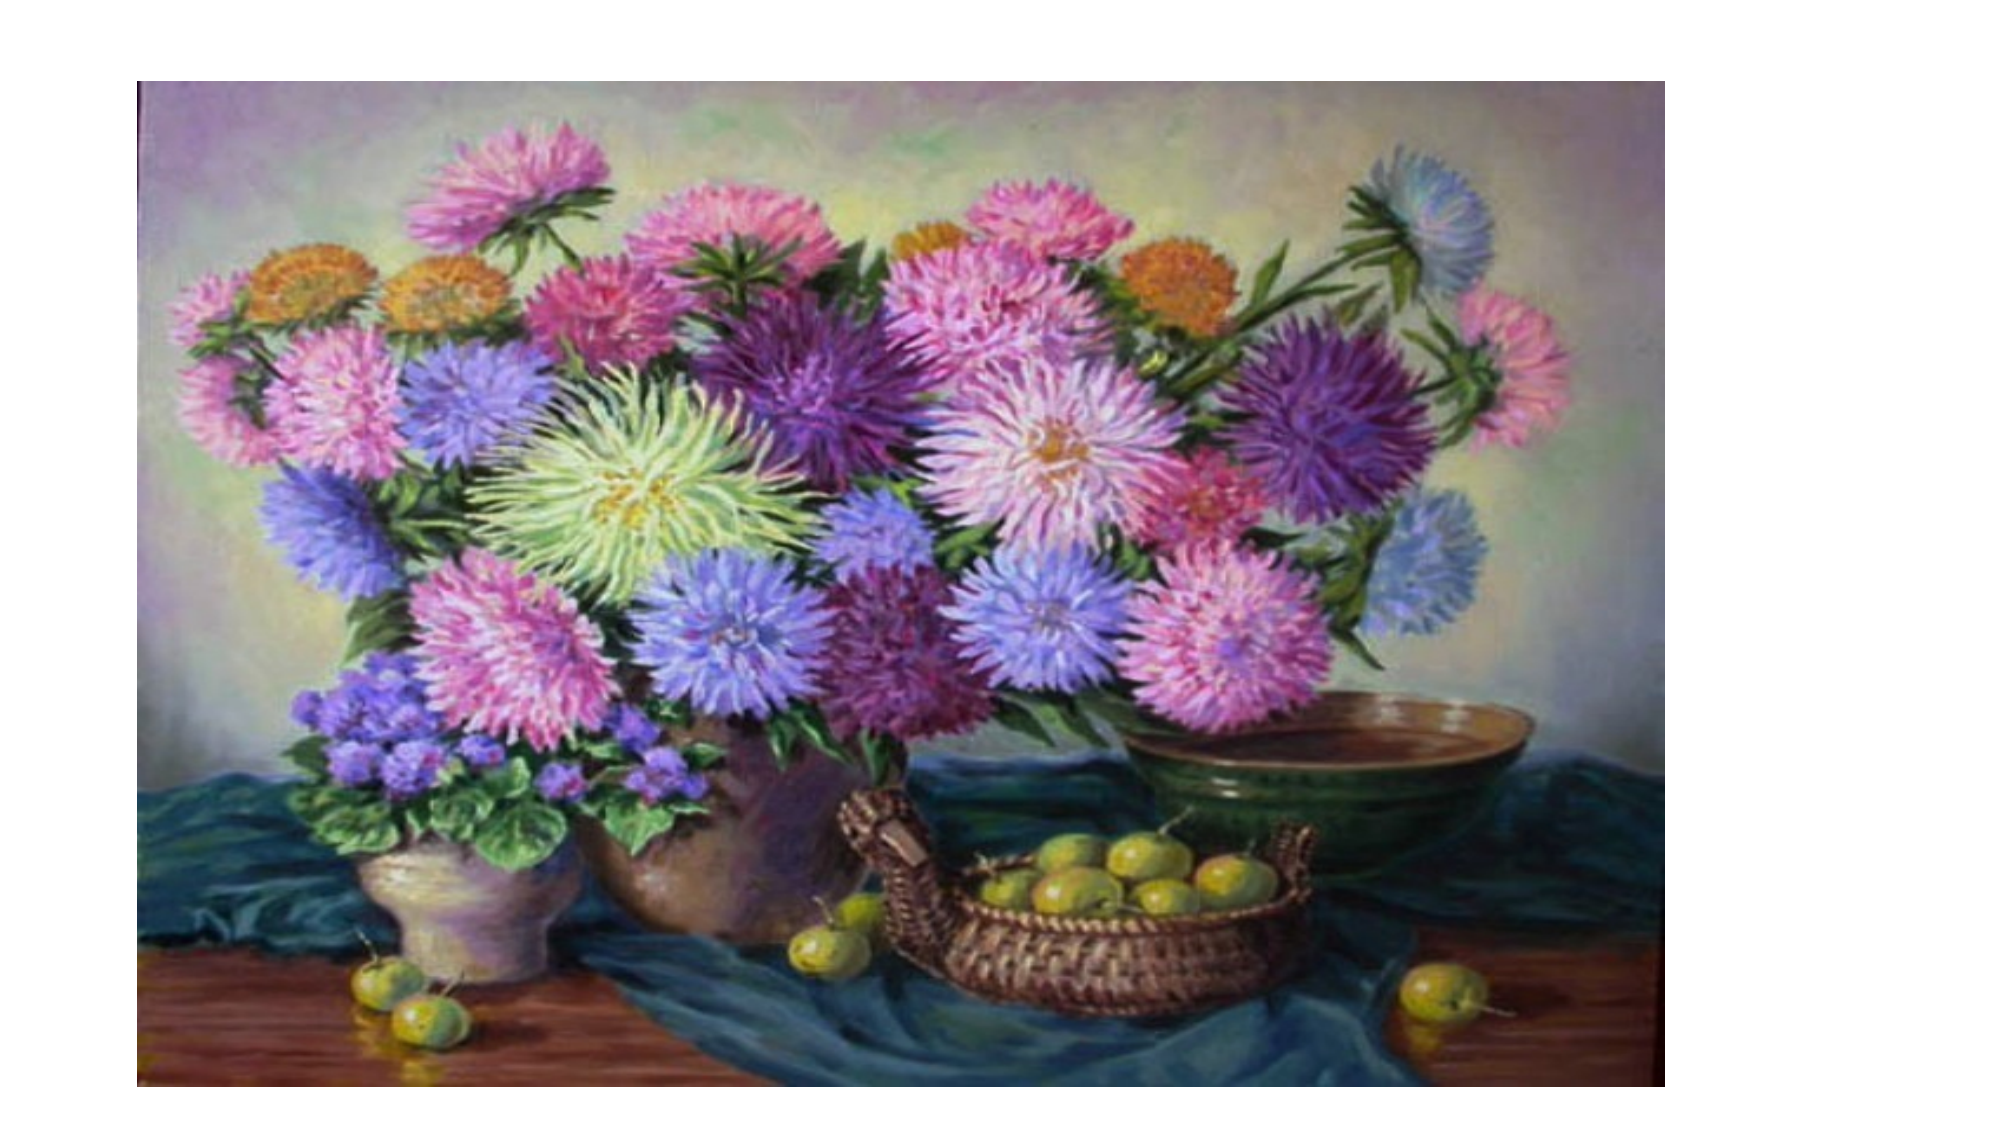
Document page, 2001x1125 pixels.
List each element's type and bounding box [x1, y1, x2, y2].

picture [137, 81, 1665, 1087]
